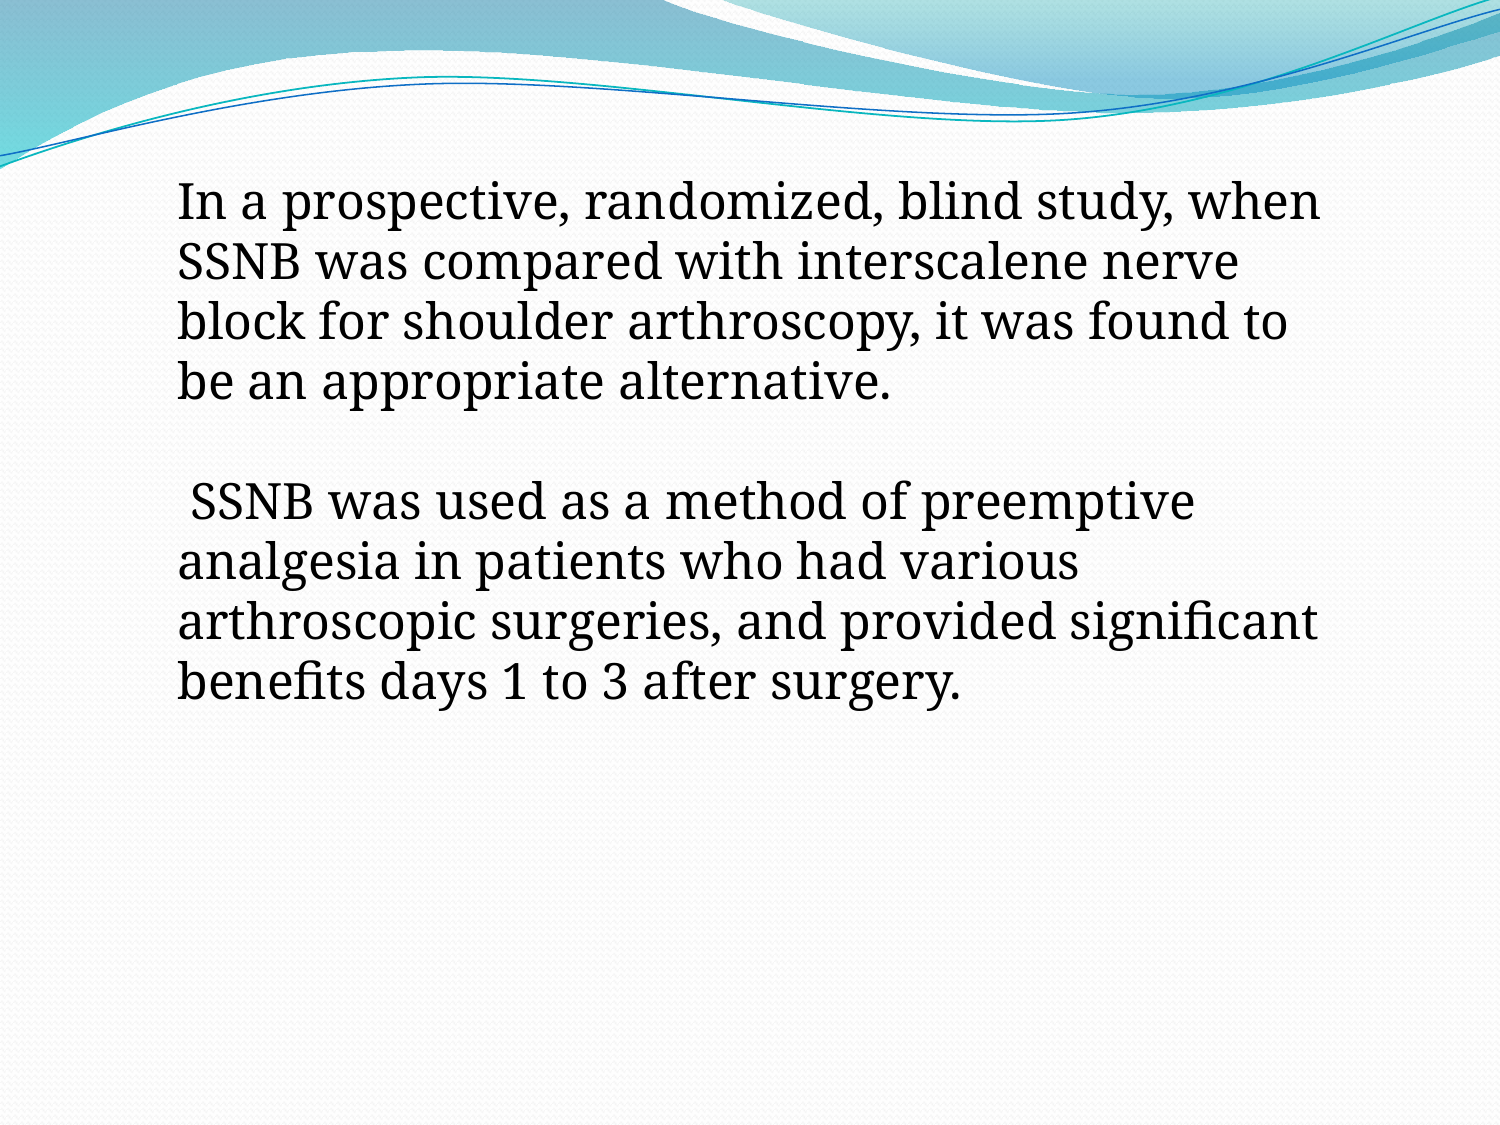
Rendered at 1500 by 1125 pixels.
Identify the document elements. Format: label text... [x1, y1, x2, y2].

text_box In a prospective, randomized, blind study, when SSNB was compared with interscalene nerve block for shoulder arthroscopy, it was found to be an appropriate alternative. SSNB was used as a method of preemptive analgesia in patients who had various arthroscopic surgeries, and provided significant benefits days 1 to 3 after surgery. [162, 162, 1363, 868]
